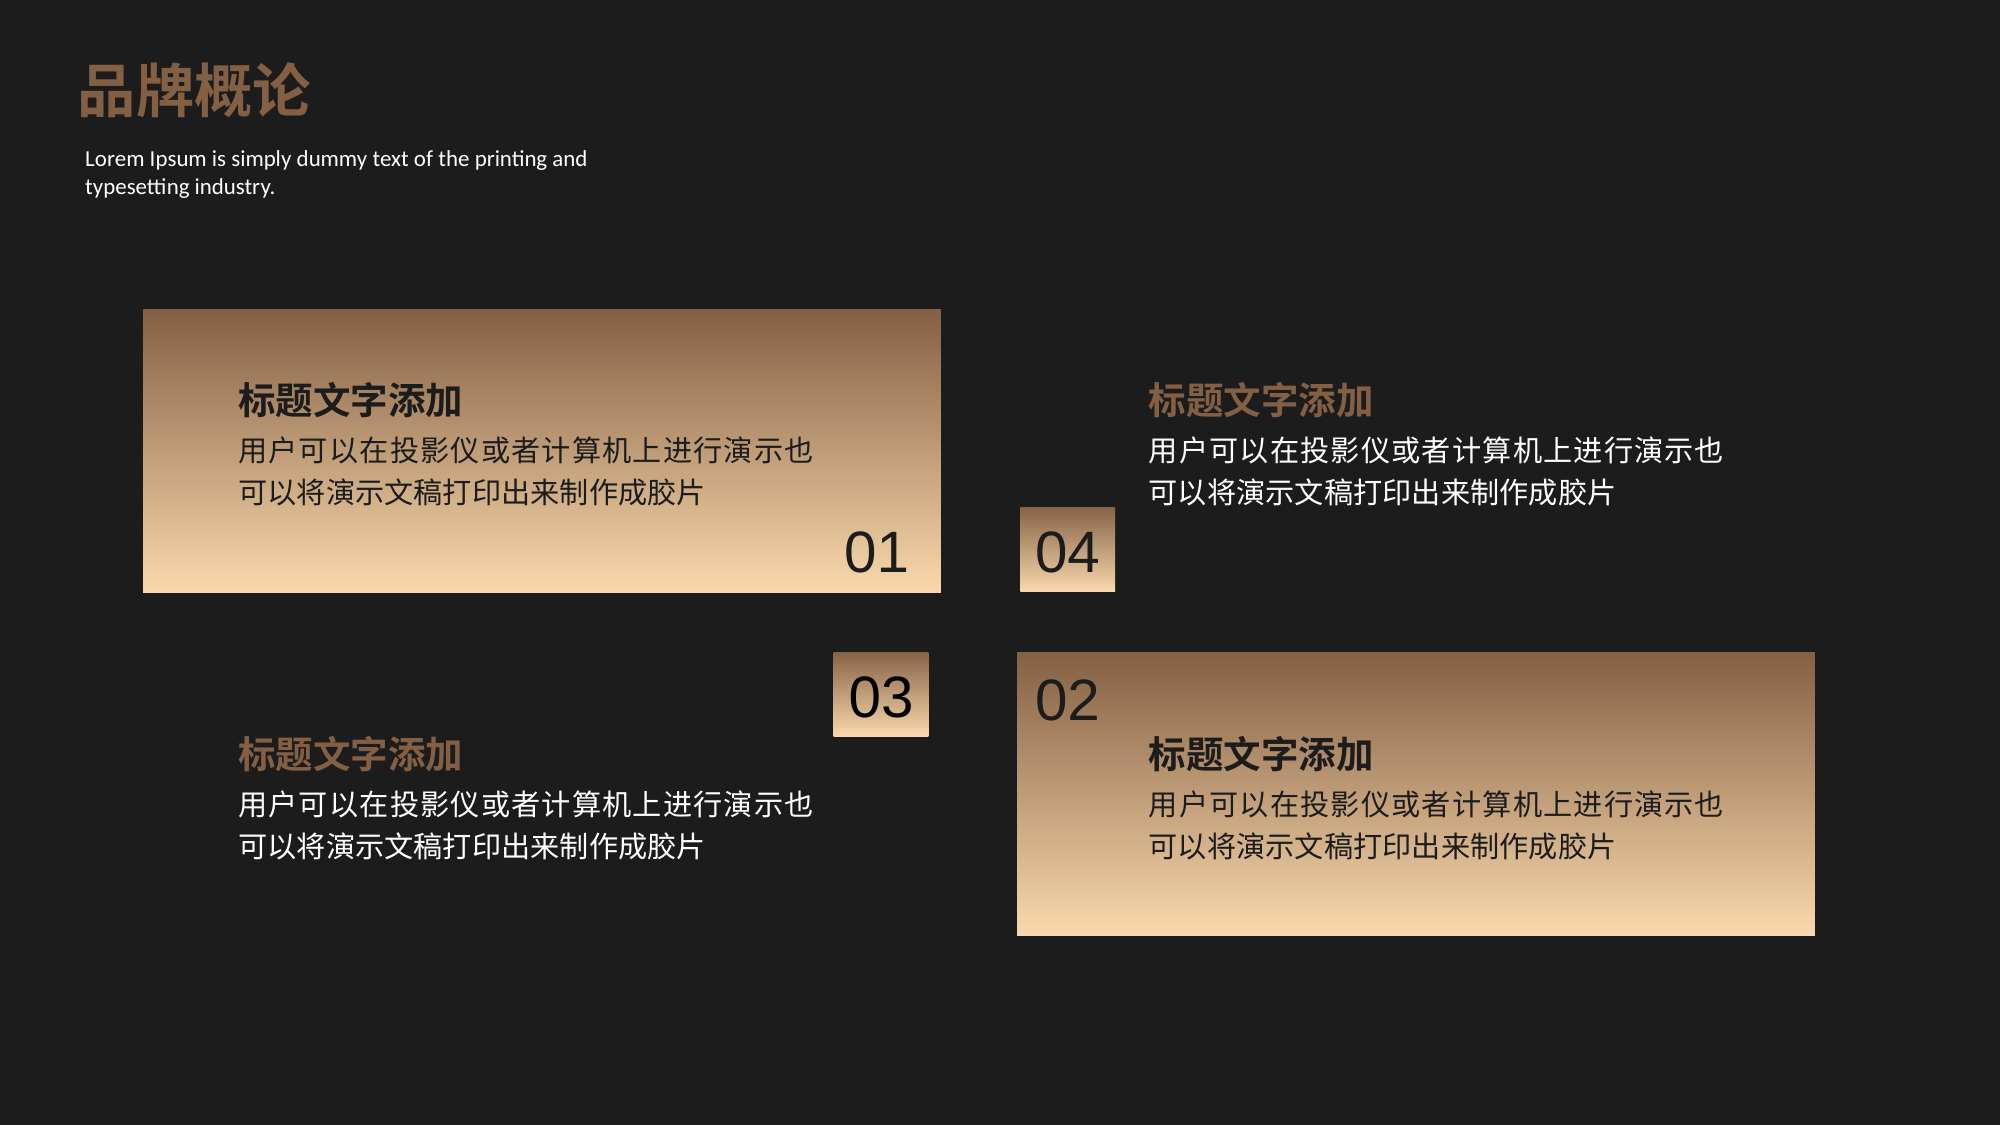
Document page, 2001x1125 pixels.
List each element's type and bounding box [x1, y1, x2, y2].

text_box [1017, 651, 1815, 936]
text_box [223, 651, 930, 873]
text_box [61, 47, 639, 208]
text_box [142, 309, 941, 594]
text_box [1019, 360, 1740, 593]
